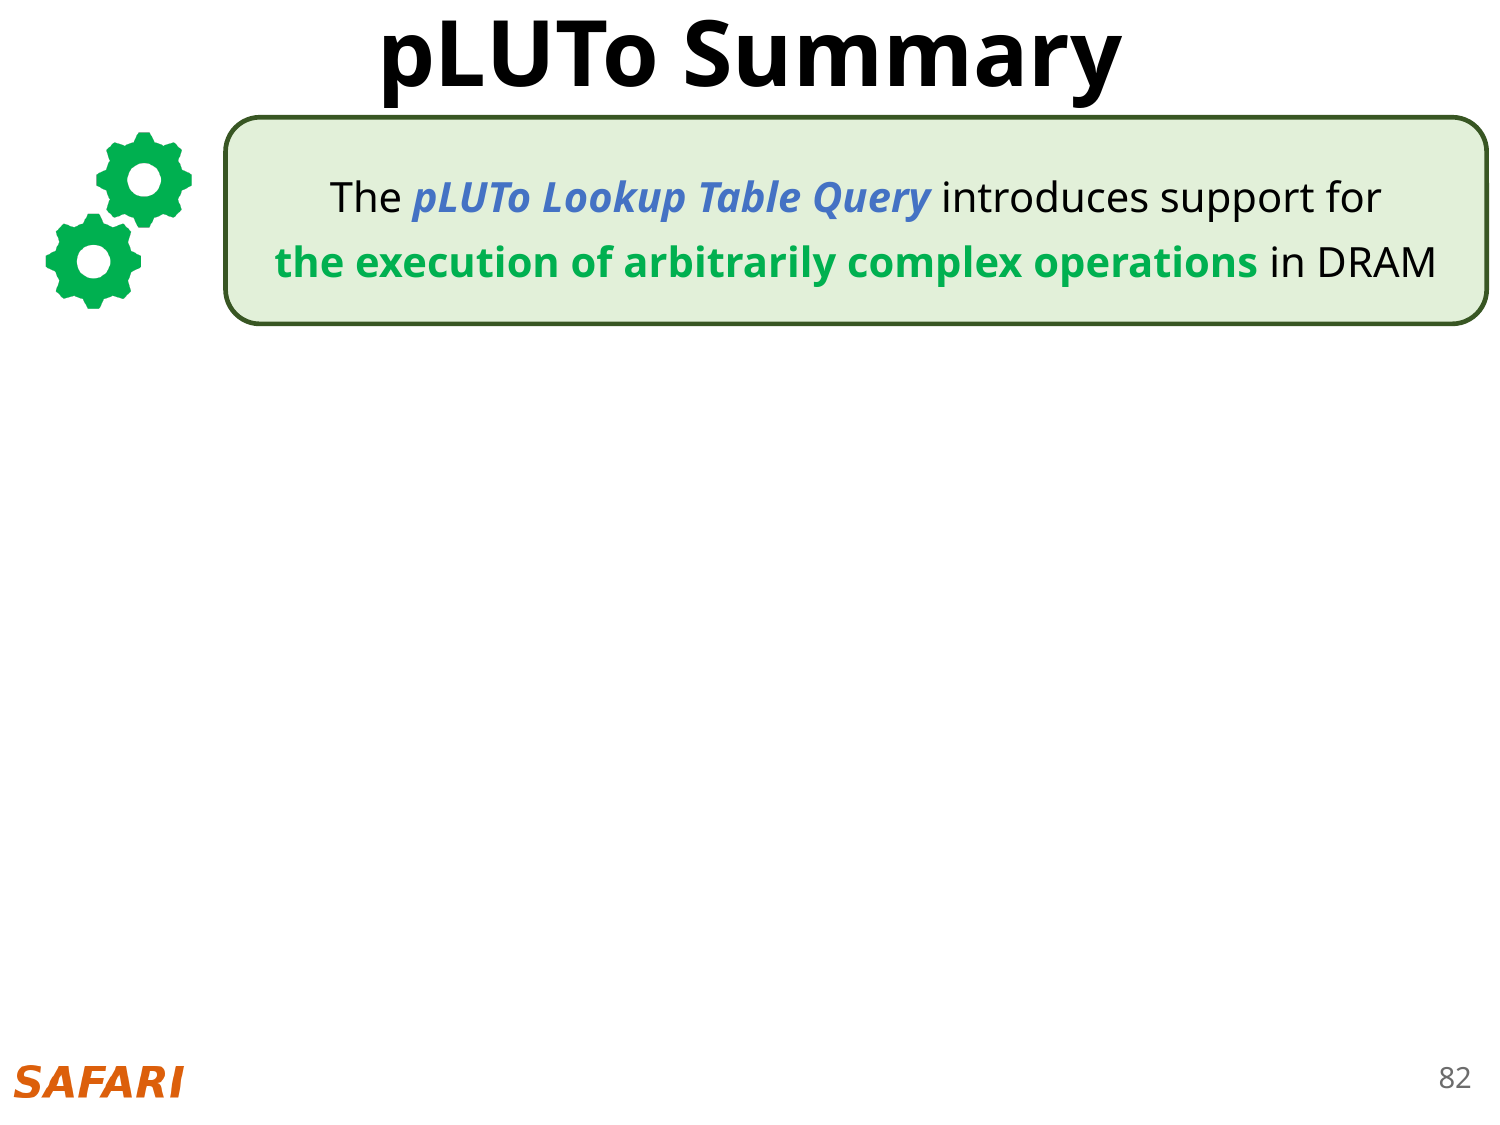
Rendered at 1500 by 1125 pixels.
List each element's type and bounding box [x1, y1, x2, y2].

slide_number [1149, 1052, 1487, 1112]
picture [11, 113, 226, 328]
text_box [74, 0, 1488, 325]
picture [12, 1056, 190, 1108]
